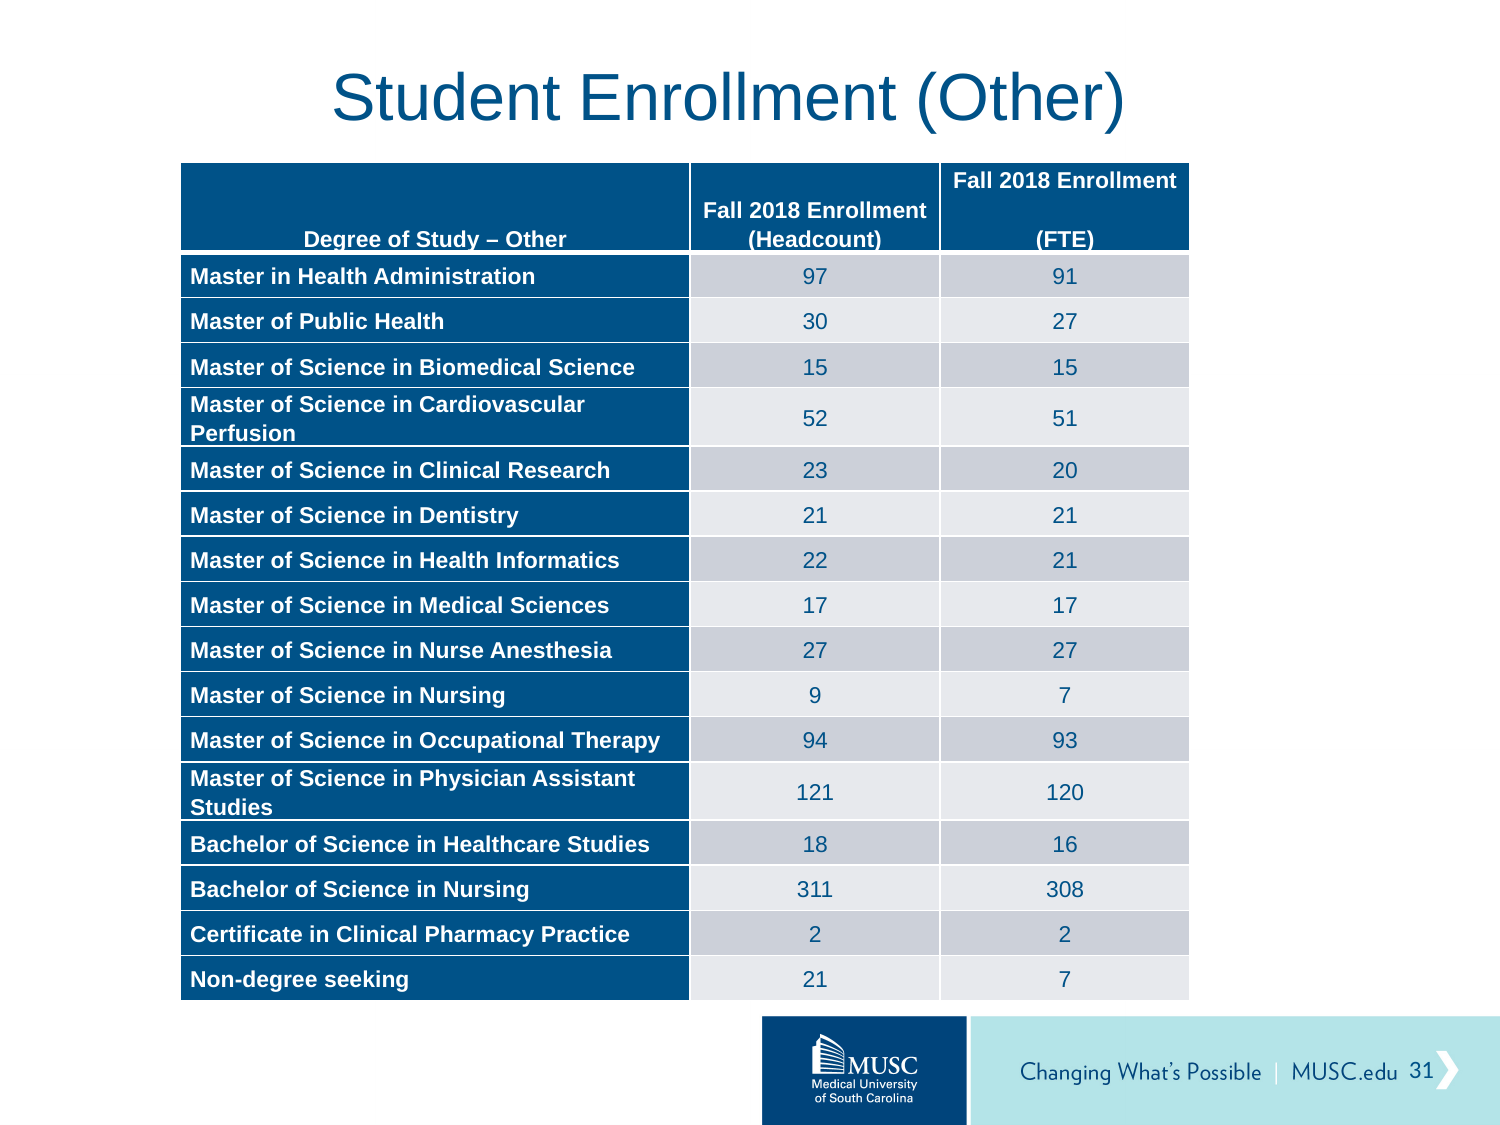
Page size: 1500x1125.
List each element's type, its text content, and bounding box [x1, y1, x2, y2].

table_cell 308 [941, 866, 1189, 910]
table_header Fall 2018 Enrollment (FTE) [941, 163, 1189, 250]
table_cell 91 [941, 255, 1189, 297]
table_cell 94 [691, 717, 939, 761]
table_cell 27 [941, 627, 1189, 671]
table_cell Master in Health Administration [181, 255, 689, 297]
table_cell 52 [691, 388, 939, 445]
table_cell 7 [941, 956, 1189, 1000]
table_cell 27 [941, 298, 1189, 342]
table_cell 20 [941, 447, 1189, 490]
table_cell 18 [691, 821, 939, 864]
table_cell 21 [691, 492, 939, 535]
table_header Fall 2018 Enrollment (Headcount) [691, 163, 939, 250]
table_cell 93 [941, 717, 1189, 761]
table_cell Master of Science in Health Informatics [181, 537, 689, 581]
table_header Degree of Study – Other [181, 163, 689, 250]
table_cell Master of Science in Occupational Therapy [181, 717, 689, 761]
table_cell 51 [941, 388, 1189, 445]
table_cell 21 [691, 956, 939, 1000]
table_cell 23 [691, 447, 939, 490]
table_cell Master of Science in Clinical Research [181, 447, 689, 490]
table_cell 121 [691, 763, 939, 819]
table_cell 2 [941, 911, 1189, 955]
table_cell 9 [691, 672, 939, 716]
table_cell 311 [691, 866, 939, 910]
slide_number 31 [1393, 1046, 1464, 1107]
table_cell 15 [691, 343, 939, 387]
table_cell Master of Science in Cardiovascular Perfusion [181, 388, 689, 445]
table_cell Master of Science in Nursing [181, 672, 689, 716]
picture [0, 0, 1500, 1125]
table_cell 97 [691, 255, 939, 297]
table_cell Master of Science in Physician Assistant Studies [181, 763, 689, 819]
table_cell Master of Science in Dentistry [181, 492, 689, 535]
table_cell 21 [941, 537, 1189, 581]
table_cell Master of Public Health [181, 298, 689, 342]
table_cell 17 [941, 582, 1189, 626]
table_cell 21 [941, 492, 1189, 535]
table_cell 27 [691, 627, 939, 671]
table_cell 7 [941, 672, 1189, 716]
table_cell Non-degree seeking [181, 956, 689, 1000]
table_cell Master of Science in Biomedical Science [181, 343, 689, 387]
table_cell Certificate in Clinical Pharmacy Practice [181, 911, 689, 955]
table_cell 17 [691, 582, 939, 626]
table_cell Master of Science in Nurse Anesthesia [181, 627, 689, 671]
table_cell 2 [691, 911, 939, 955]
table_cell Bachelor of Science in Nursing [181, 866, 689, 910]
table_cell Bachelor of Science in Healthcare Studies [181, 821, 689, 864]
title Student Enrollment (Other) [54, 0, 1405, 188]
table_cell 15 [941, 343, 1189, 387]
table_cell 30 [691, 298, 939, 342]
table_cell 22 [691, 537, 939, 581]
table_cell Master of Science in Medical Sciences [181, 582, 689, 626]
table_cell 16 [941, 821, 1189, 864]
table_cell 120 [941, 763, 1189, 819]
